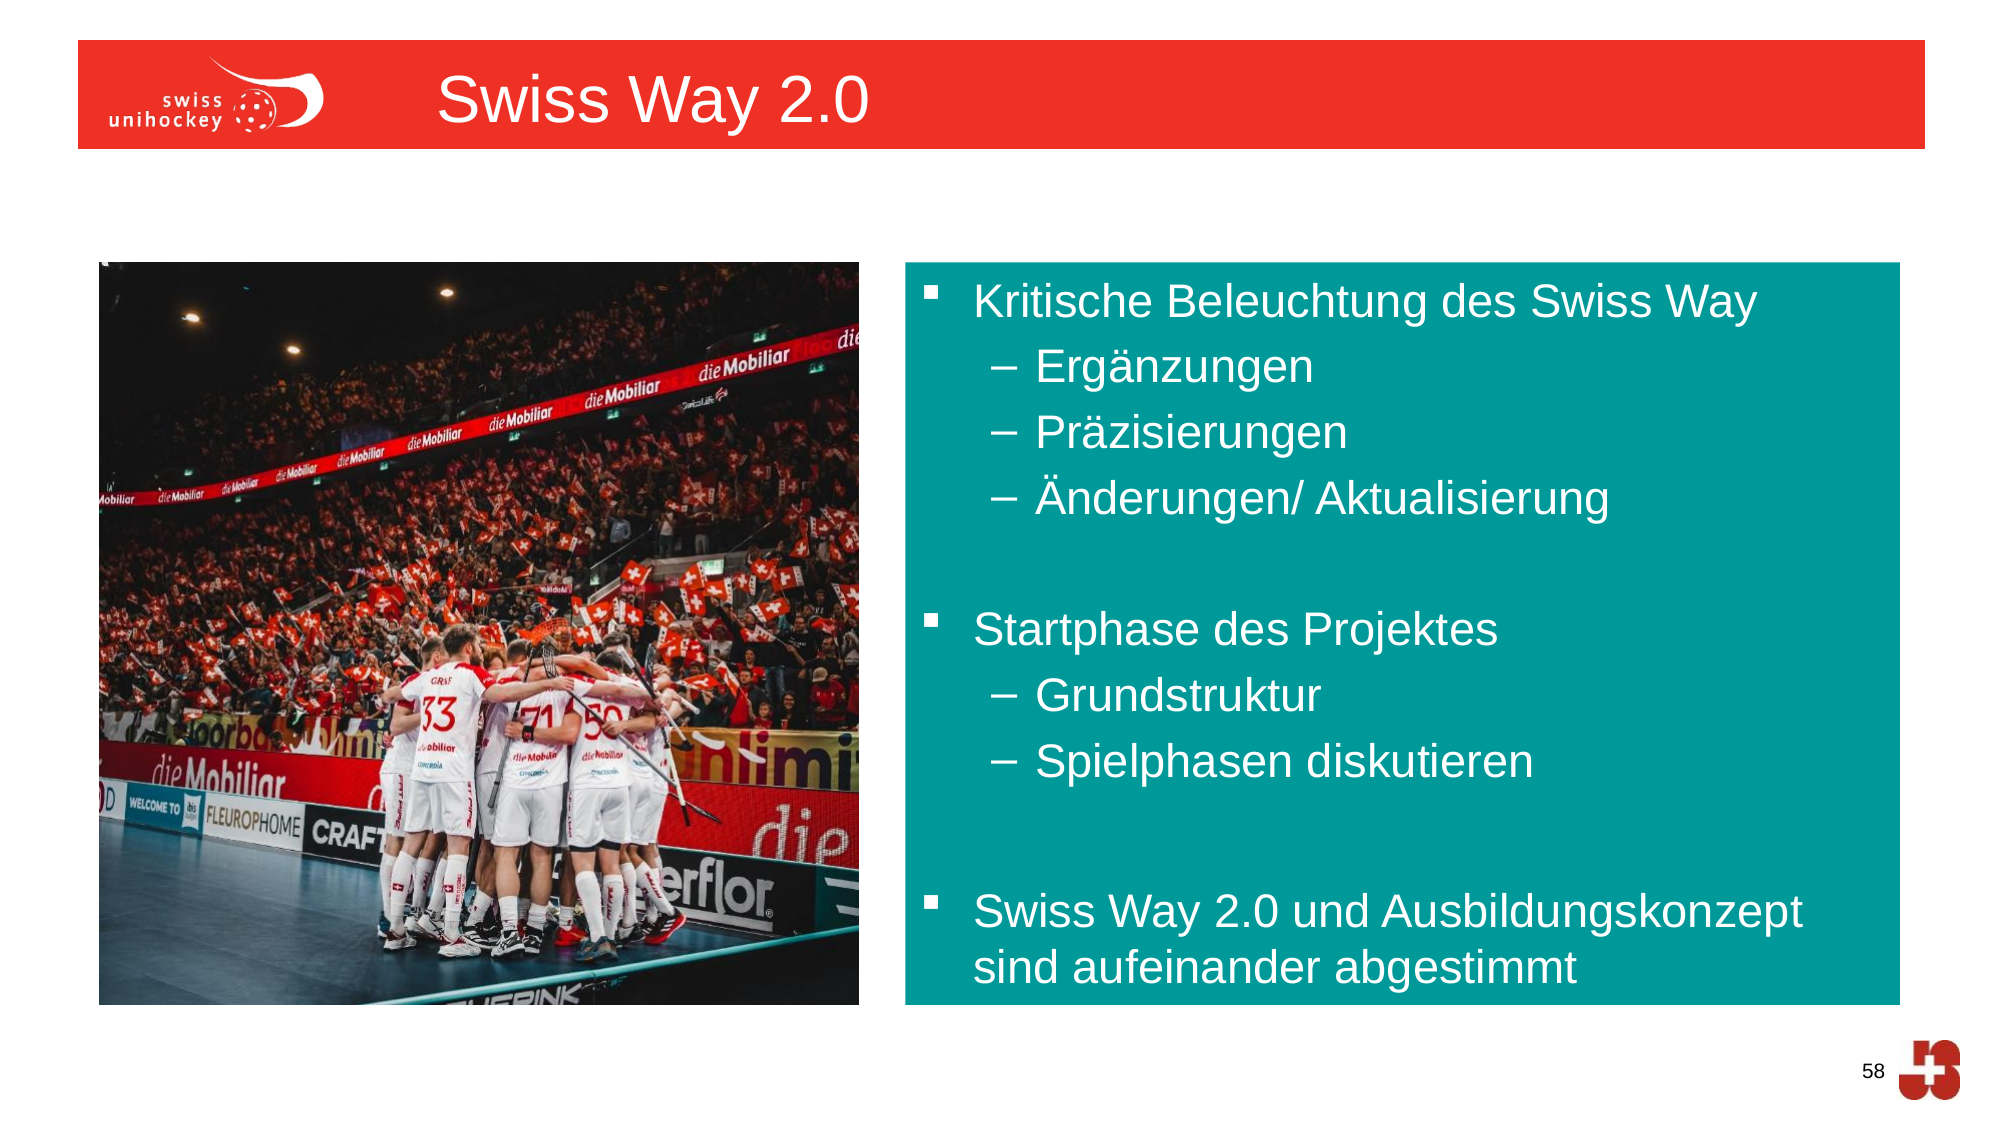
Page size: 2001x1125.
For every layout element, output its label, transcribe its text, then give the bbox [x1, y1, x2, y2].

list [99, 262, 859, 1006]
list Kritische Beleuchtung des Swiss Way Ergänzungen Präzisierungen Änderungen/ Aktualisierung Startphase des Projektes Grundstruktur Spielphasen diskutieren Swiss Way 2.0 und Ausbildungskonzept sind aufeinander abgestimmt [905, 262, 1900, 1005]
picture [1900, 1040, 1960, 1100]
picture [78, 40, 1925, 149]
slide_number 58 [1433, 1040, 1900, 1100]
title Swiss Way 2.0 [421, 54, 1900, 138]
